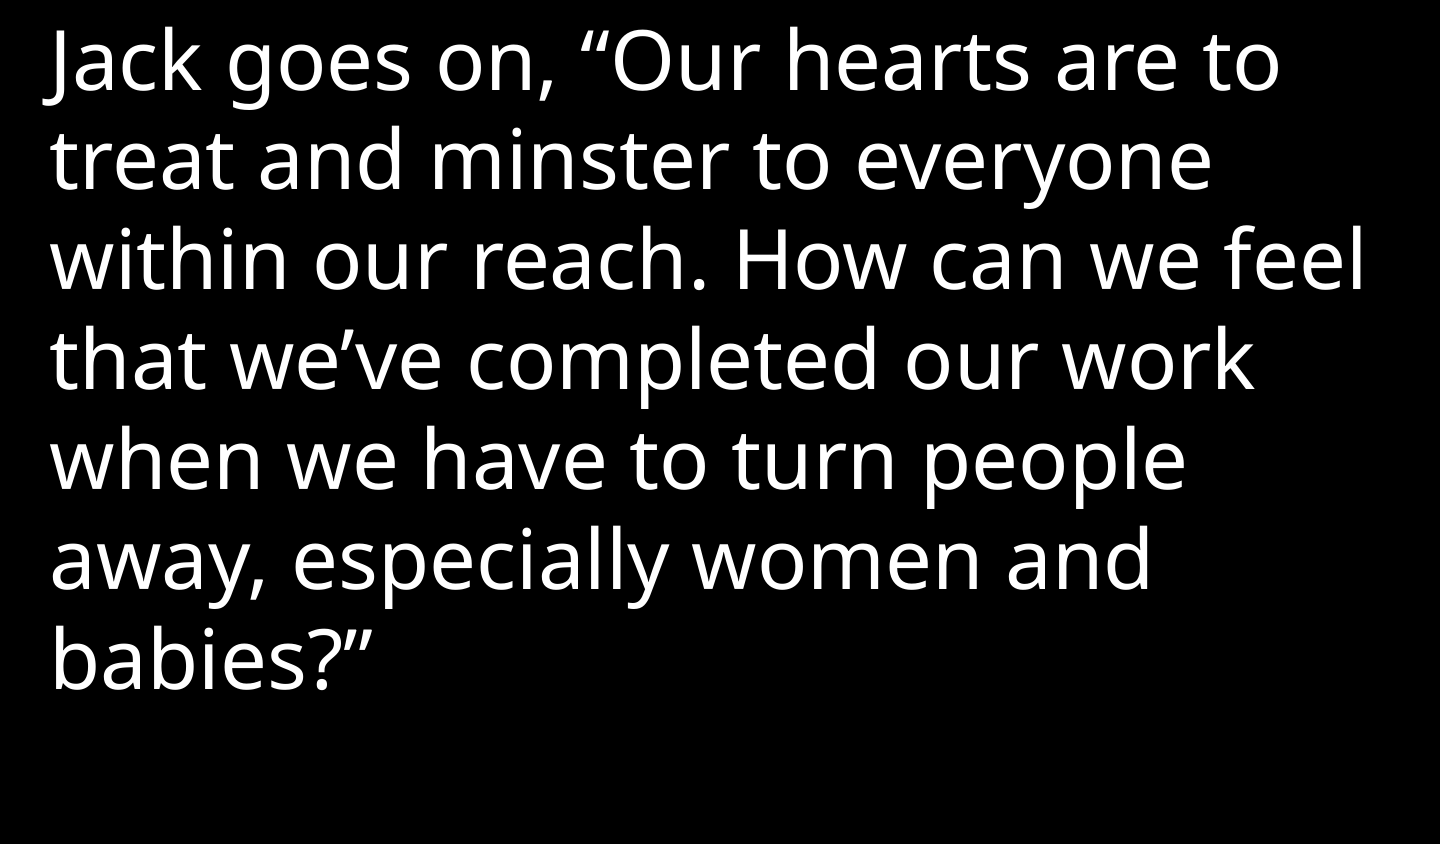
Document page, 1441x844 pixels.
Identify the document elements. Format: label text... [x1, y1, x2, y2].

subtitle Jack goes on, “Our hearts are to treat and minster to everyone within our reach. How can we feel that we’ve completed our work when we have to turn people away, especially women and babies?” [36, 0, 1393, 844]
